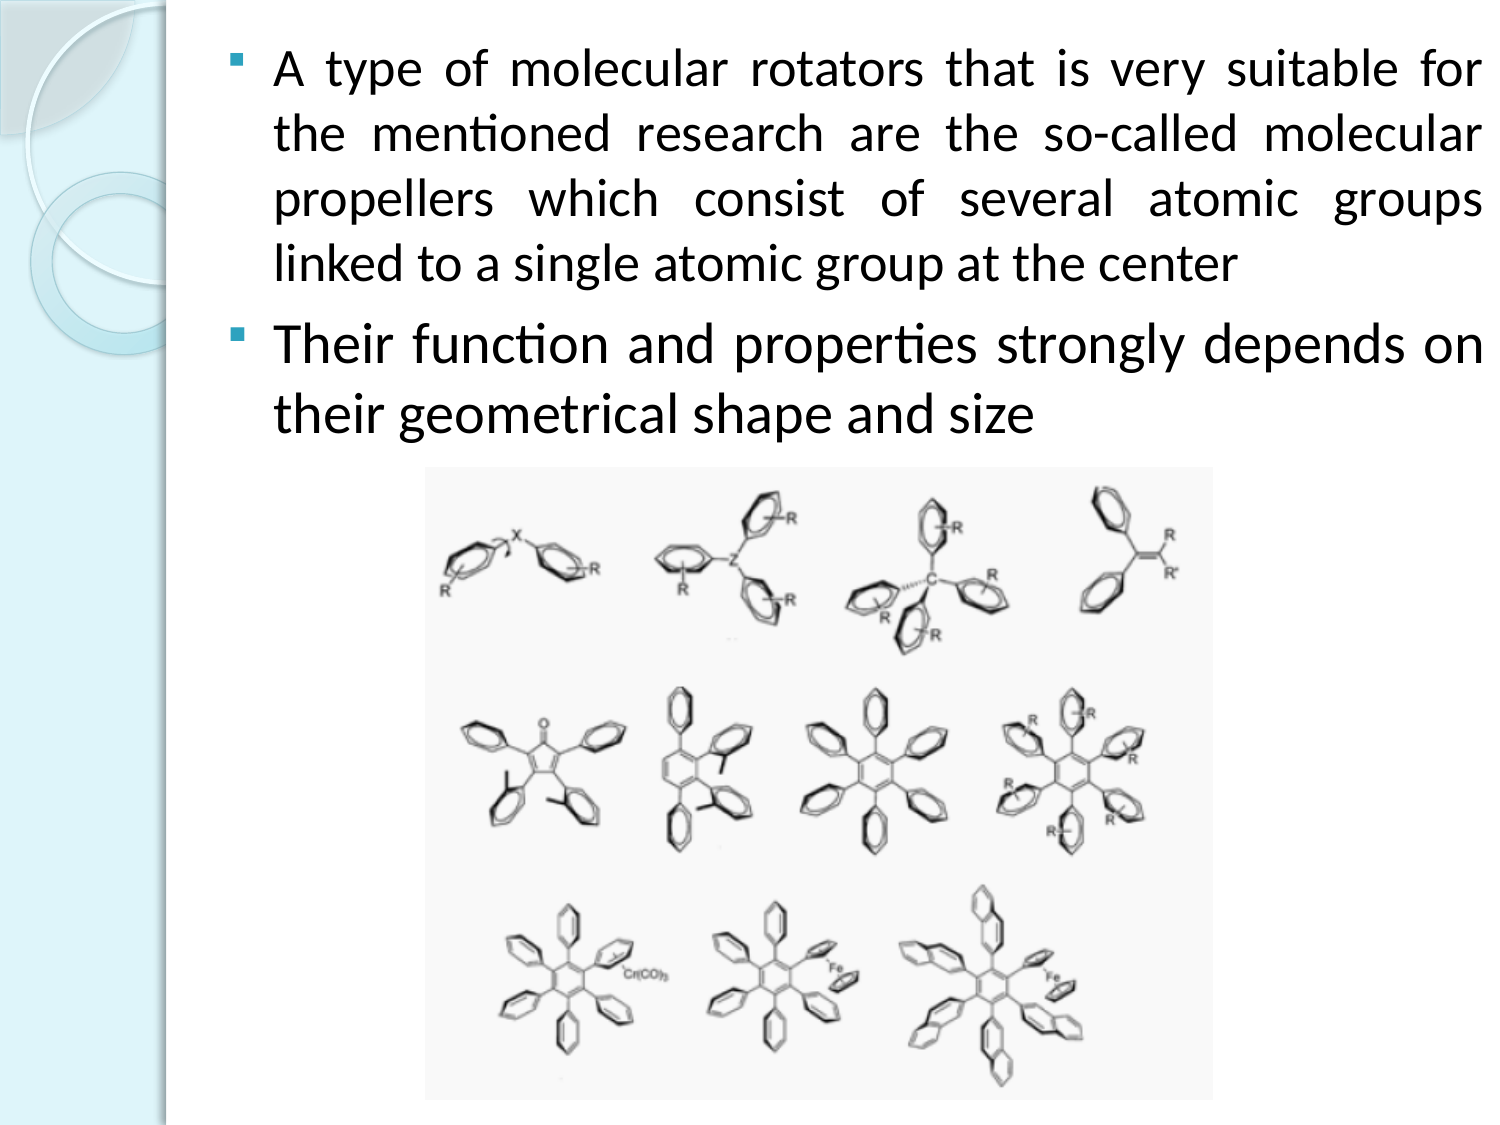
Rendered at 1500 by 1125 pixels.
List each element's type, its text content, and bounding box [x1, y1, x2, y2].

picture [424, 467, 1213, 1101]
list A type of molecular rotators that is very suitable for the mentioned research are the so-called molecular propellers which consist of several atomic groups linked to a single atomic group at the center Their function and properties strongly depends on their geometrical shape and size [198, 24, 1500, 992]
